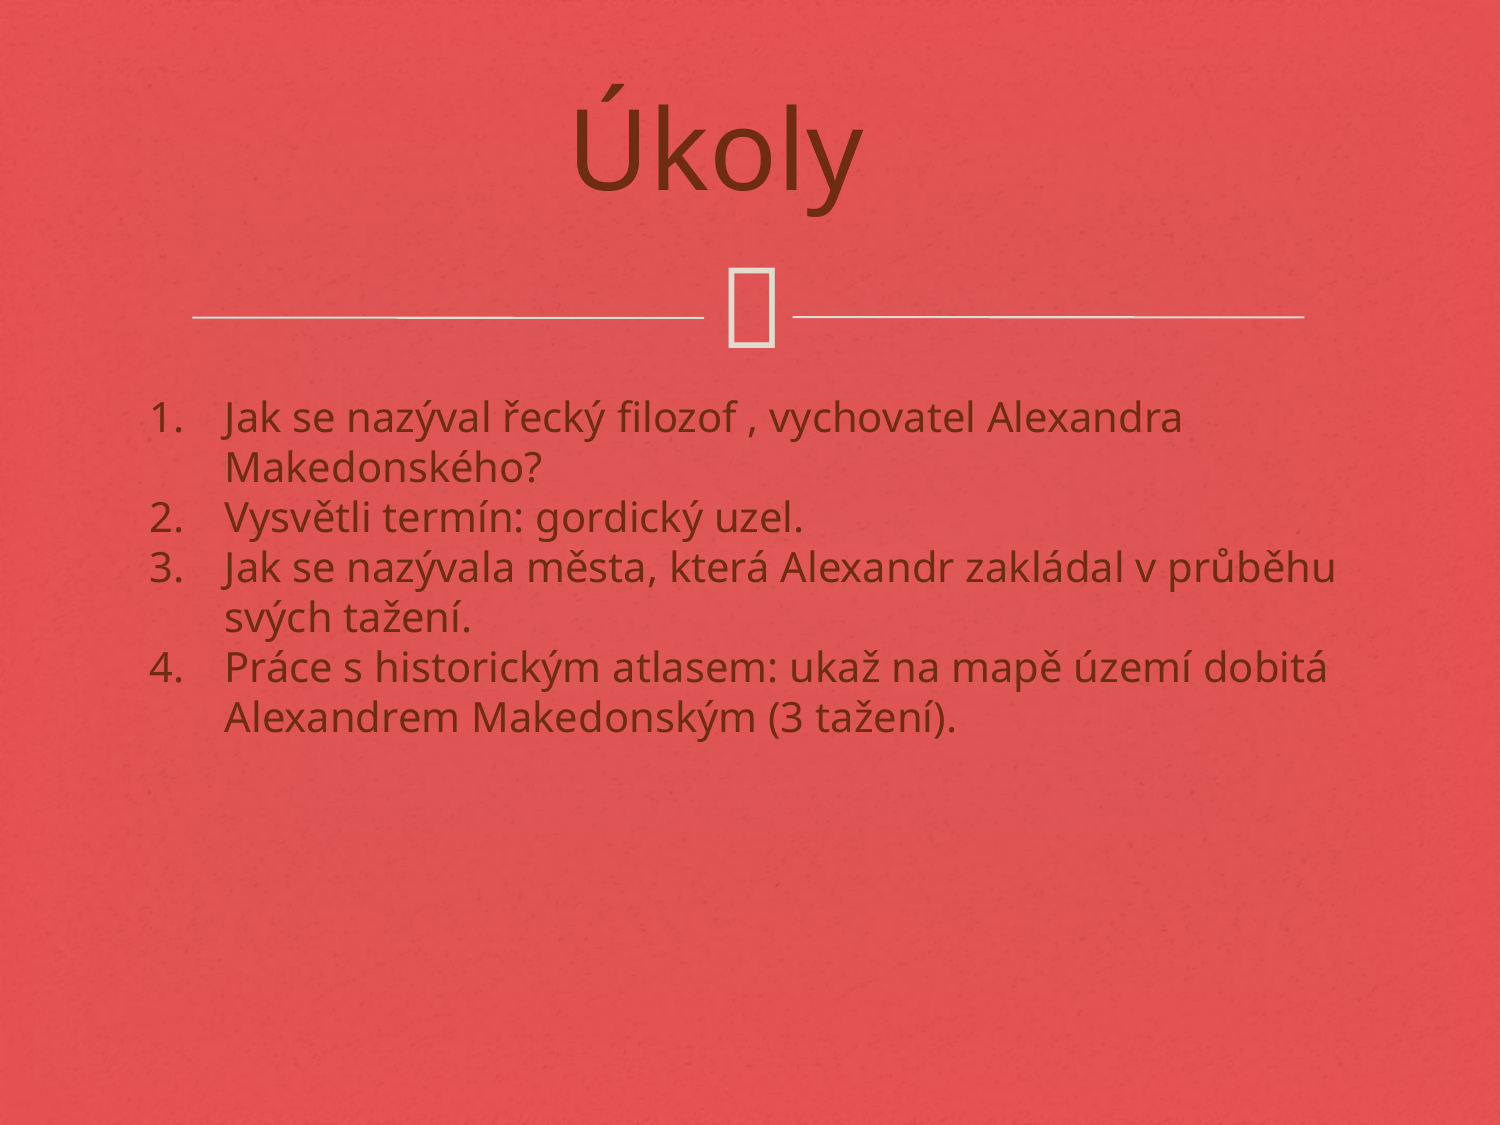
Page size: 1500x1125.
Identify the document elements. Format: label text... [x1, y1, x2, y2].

title Úkoly [40, 30, 1391, 261]
text_box Jak se nazýval řecký filozof , vychovatel Alexandra Makedonského? Vysvětli termín: gordický uzel. Jak se nazývala města, která Alexandr zakládal v průběhu svých tažení. Práce s historickým atlasem: ukaž na mapě území dobitá Alexandrem Makedonským (3 tažení). [134, 383, 1376, 799]
